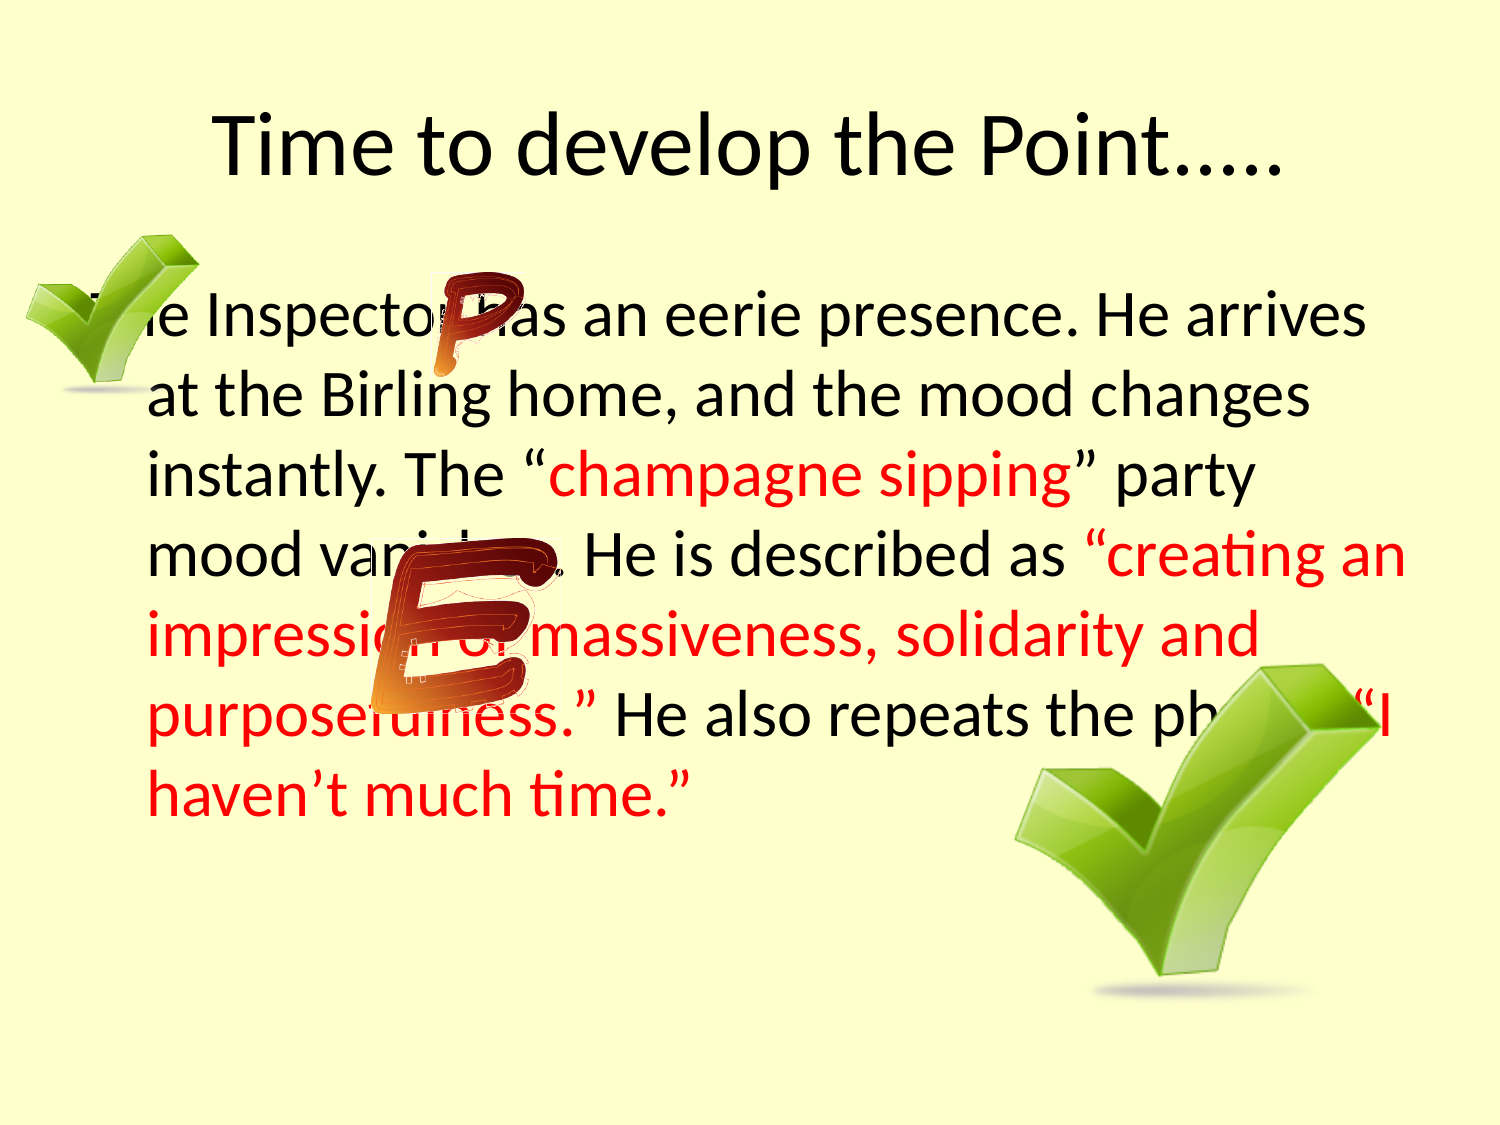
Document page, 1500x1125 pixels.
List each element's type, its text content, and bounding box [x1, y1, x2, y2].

list The Inspector has an eerie presence. He arrives at the Birling home, and the mood changes instantly. The “champagne sipping” party mood vanishes. He is described as “creating an impression of massiveness, solidarity and purposefulness.” He also repeats the phrase “I haven’t much time.” [75, 262, 1425, 1005]
picture [0, 207, 214, 422]
picture [430, 271, 526, 379]
picture [962, 609, 1413, 1060]
title Time to develop the Point..... [75, 45, 1425, 233]
picture [371, 538, 561, 714]
